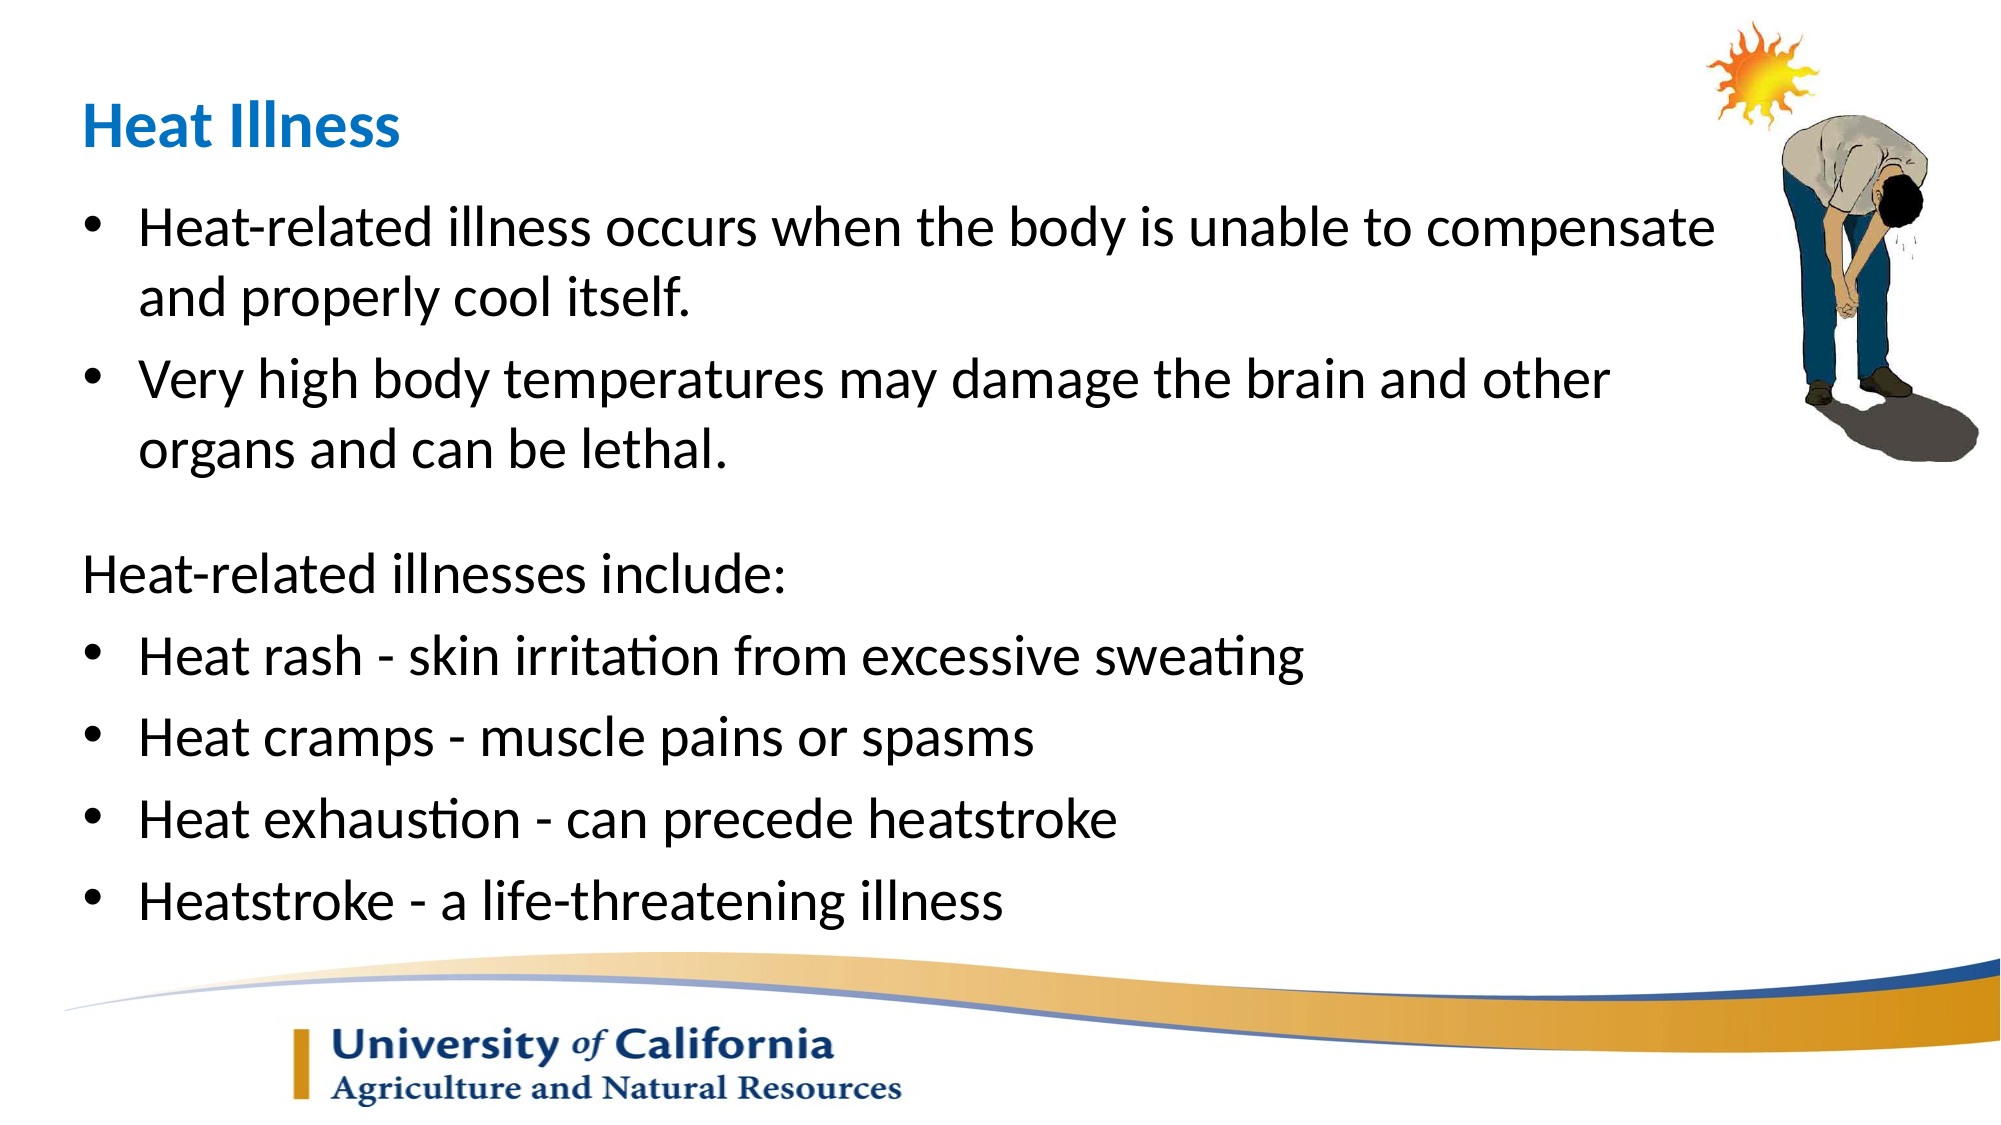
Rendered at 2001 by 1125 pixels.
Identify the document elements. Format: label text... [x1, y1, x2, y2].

picture [64, 952, 2001, 1107]
list Heat-related illness occurs when the body is unable to compensate and properly cool itself. Very high body temperatures may damage the brain and other organs and can be lethal. Heat-related illnesses include: Heat rash - skin irritation from excessive sweating Heat cramps - muscle pains or spasms Heat exhaustion - can precede heatstroke Heatstroke - a life-threatening illness [67, 181, 1791, 949]
title Heat Illness [67, 26, 1701, 181]
picture [1706, 10, 1987, 462]
